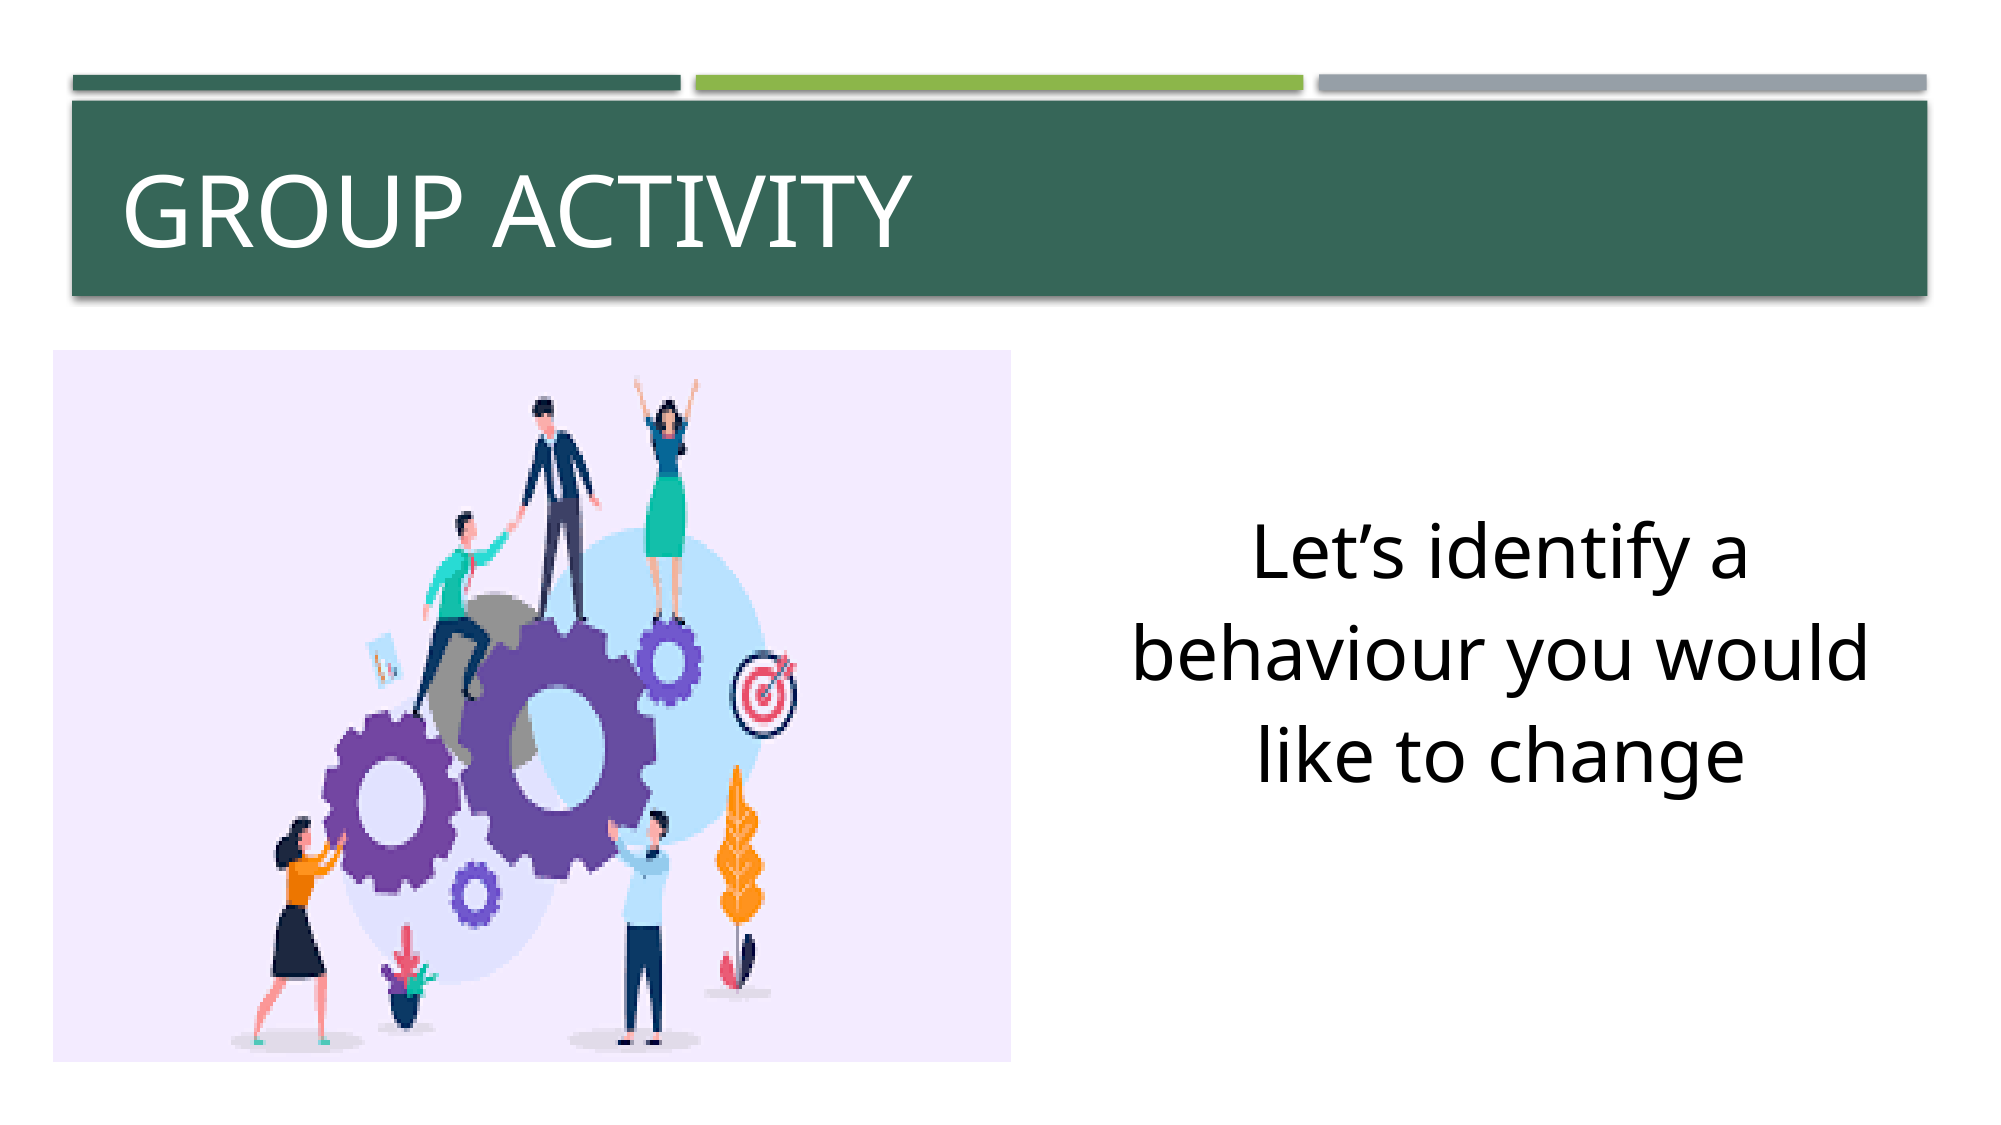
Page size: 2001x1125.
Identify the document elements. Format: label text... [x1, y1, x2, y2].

picture [52, 349, 1011, 1062]
title GROUP ACTIVITY [105, 118, 1915, 285]
list Let’s identify a behaviour you would like to change [1075, 403, 1927, 900]
